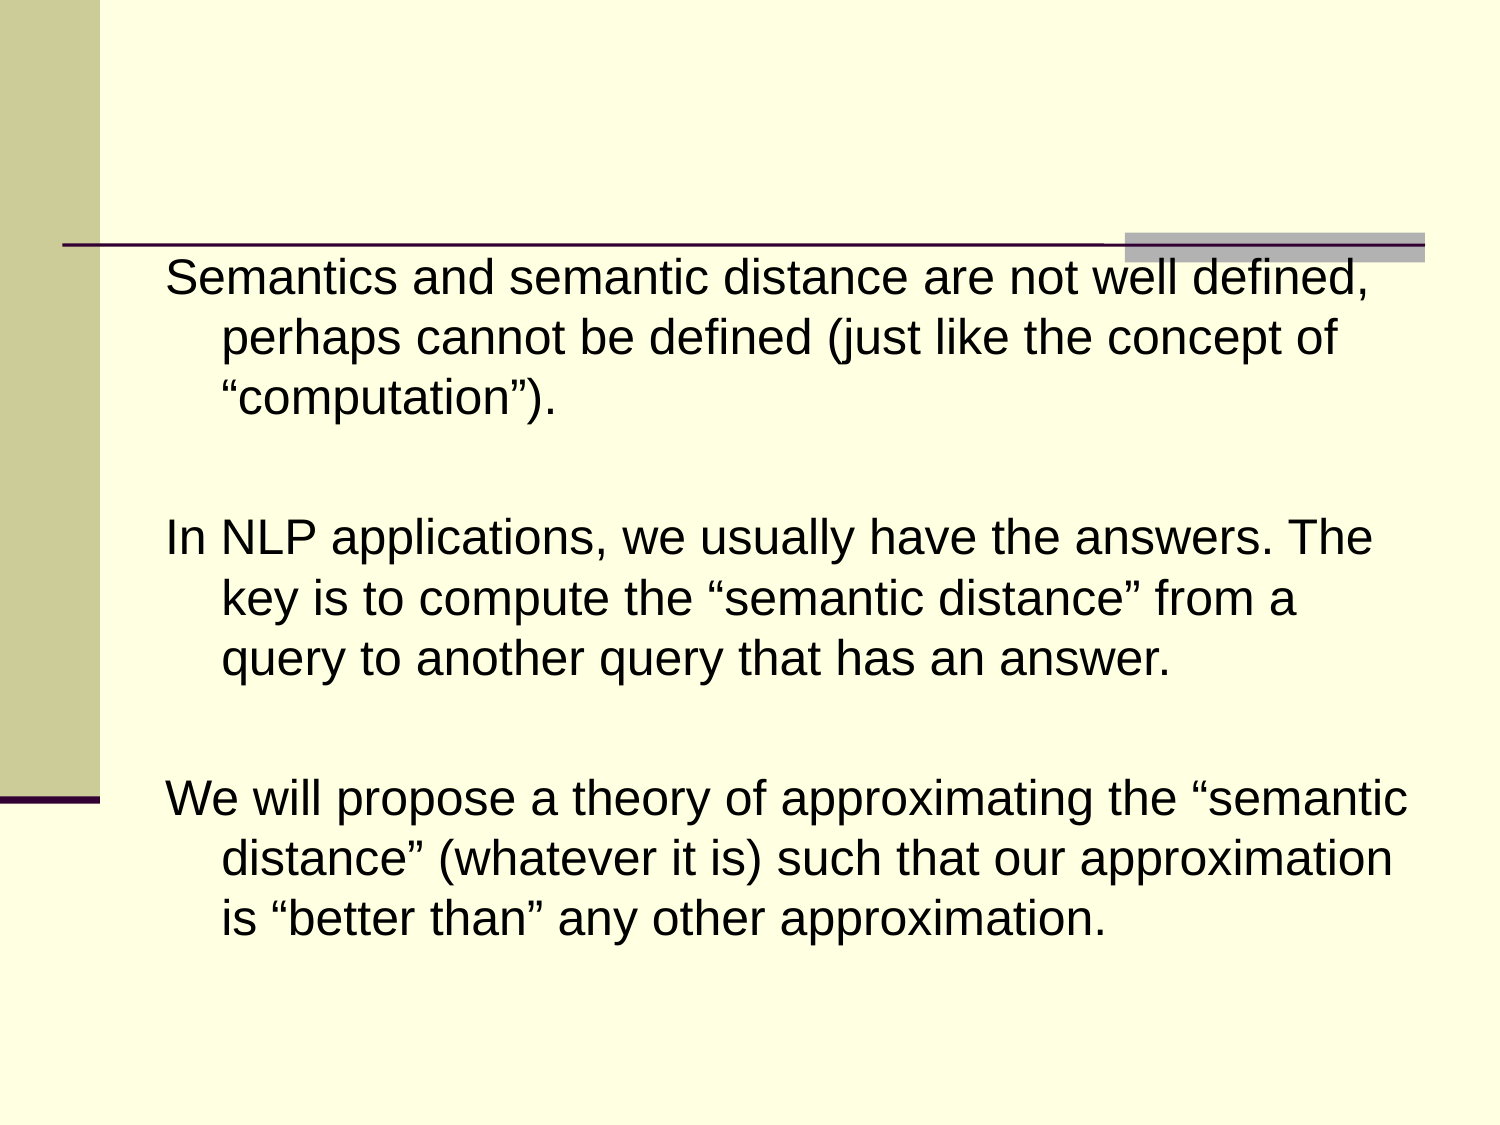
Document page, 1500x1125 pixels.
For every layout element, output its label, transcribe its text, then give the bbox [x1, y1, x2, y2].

list Semantics and semantic distance are not well defined, perhaps cannot be defined (just like the concept of “computation”). In NLP applications, we usually have the answers. The key is to compute the “semantic distance” from a query to another query that has an answer. We will propose a theory of approximating the “semantic distance” (whatever it is) such that our approximation is “better than” any other approximation. [149, 237, 1426, 1001]
